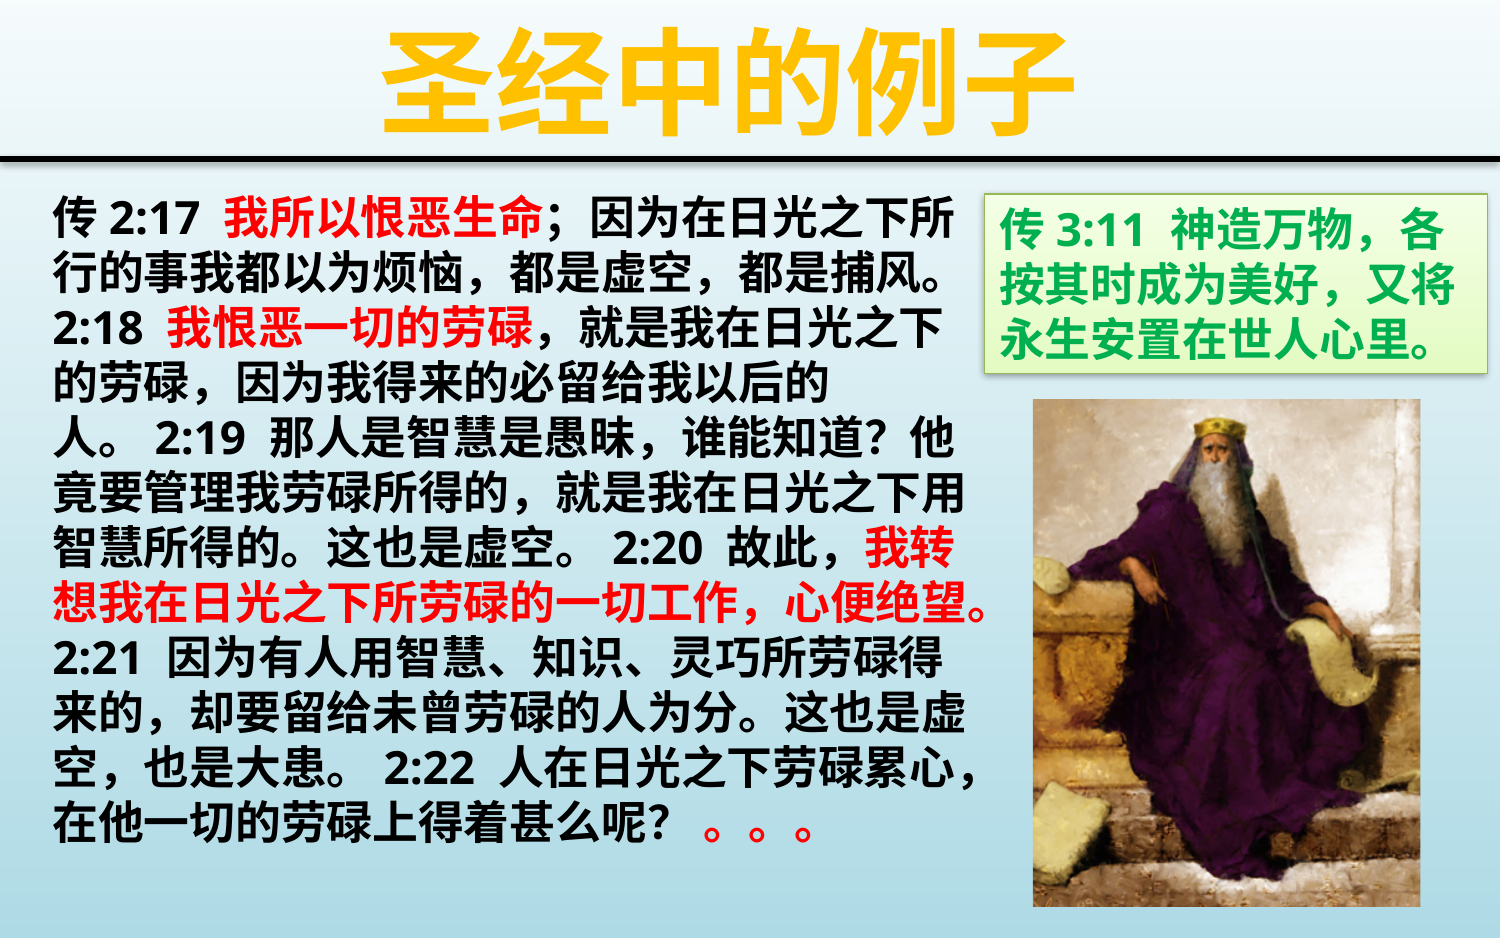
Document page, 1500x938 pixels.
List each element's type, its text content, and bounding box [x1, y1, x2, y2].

picture [1032, 399, 1421, 907]
text_box 传2:17 我所以恨恶生命；因为在日光之下所行的事我都以为烦恼，都是虚空，都是捕风。2:18 我恨恶一切的劳碌，就是我在日光之下的劳碌，因为我得来的必留给我以后的人。2:19 那人是智慧是愚昧，谁能知道？他竟要管理我劳碌所得的，就是我在日光之下用智慧所得的。这也是虚空。2:20 故此，我转想我在日光之下所劳碌的一切工作，心便绝望。2:21 因为有人用智慧、知识、灵巧所劳碌得来的，却要留给未曾劳碌的人为分。这也是虚空，也是大患。2:22 人在日光之下劳碌累心，在他一切的劳碌上得着甚么呢？ 。。。 [37, 181, 1000, 856]
text_box 圣经中的例子 [364, 2, 1300, 154]
text_box 传3:11 神造万物，各按其时成为美好，又将永生安置在世人心里。 [984, 193, 1488, 374]
